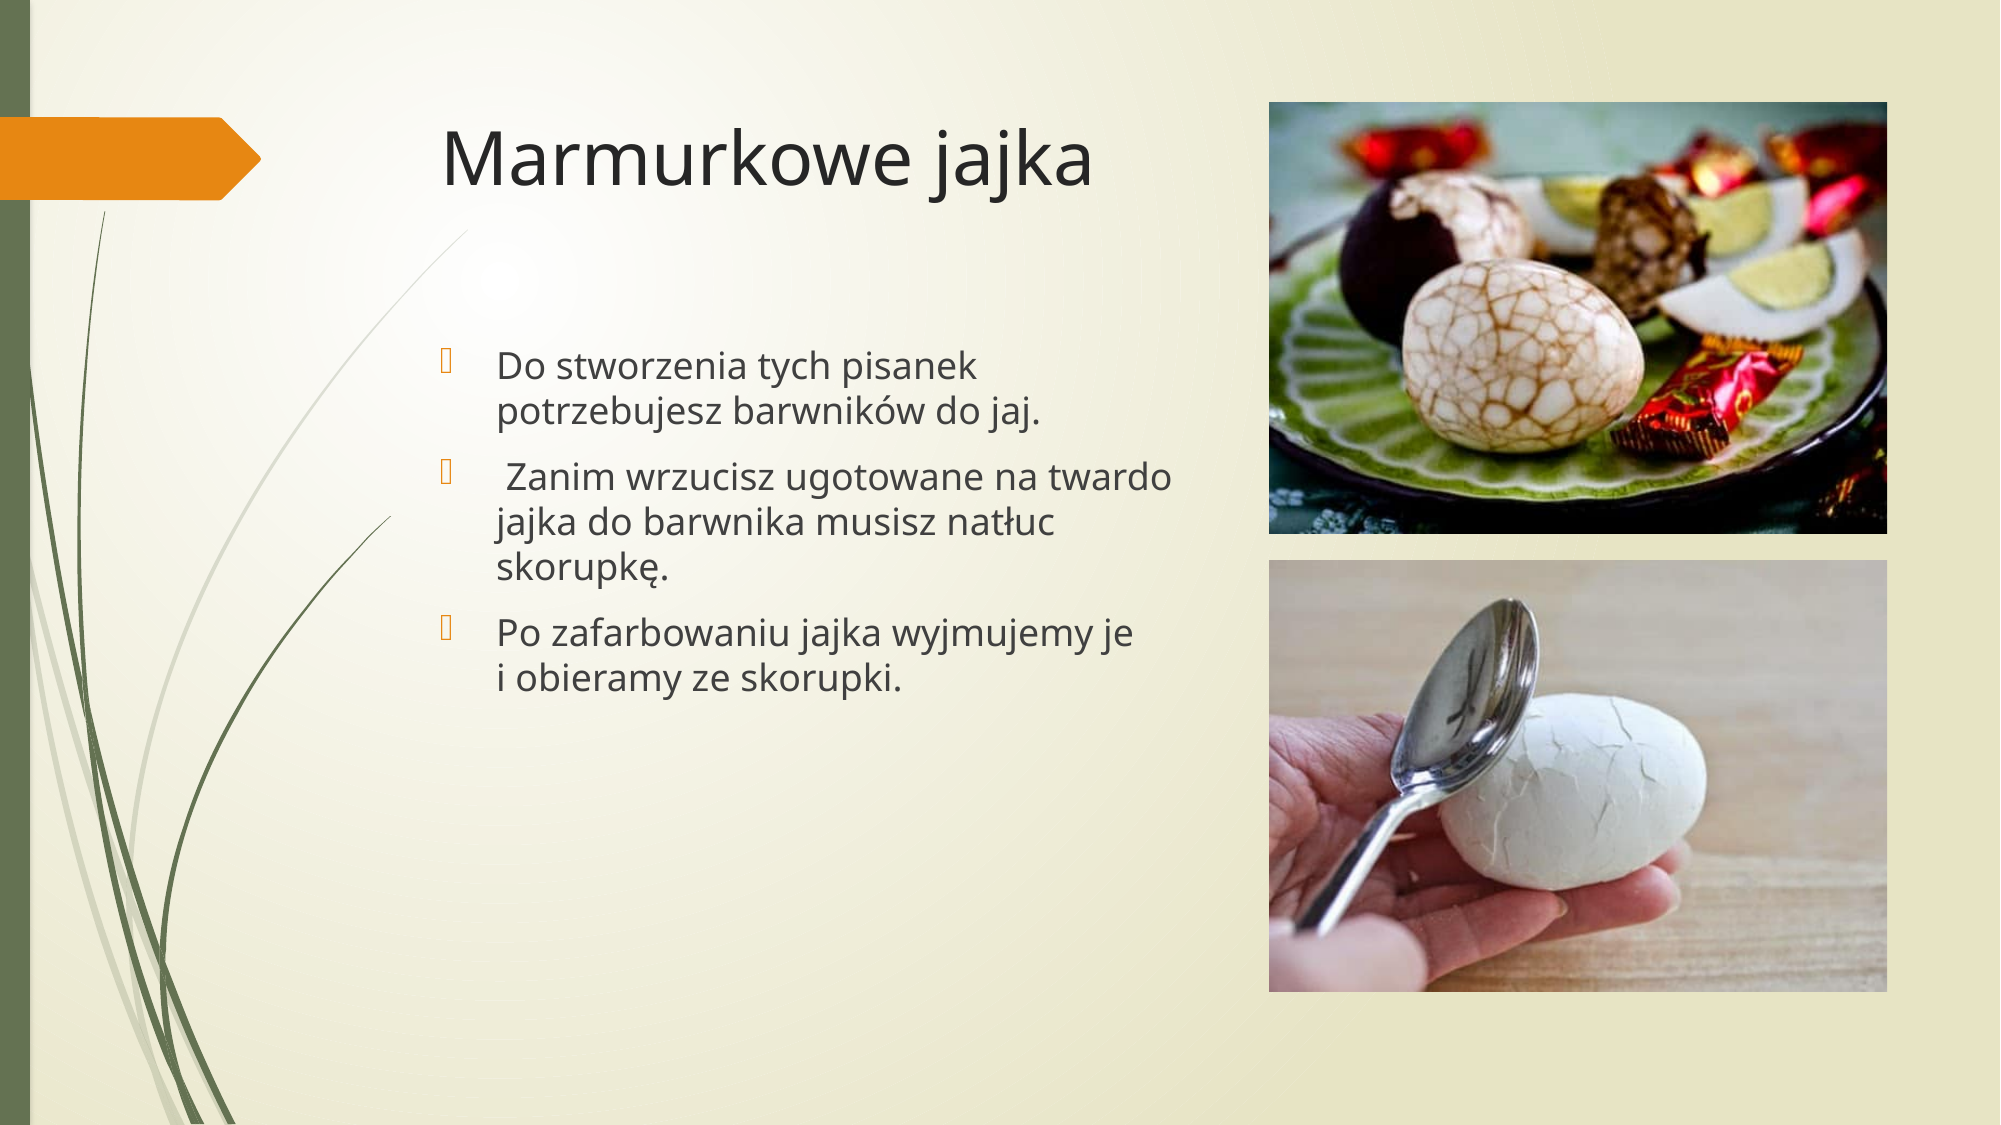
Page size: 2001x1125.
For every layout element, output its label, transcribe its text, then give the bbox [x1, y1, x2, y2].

picture [1268, 102, 1888, 534]
title Marmurkowe jajka [425, 102, 1212, 313]
picture [1268, 560, 1888, 992]
list Do stworzenia tych pisanek potrzebujesz barwników do jaj. Zanim wrzucisz ugotowane na twardo jajka do barwnika musisz natłuc skorupkę. Po zafarbowaniu jajka wyjmujemy je i obieramy ze skorupki. [424, 334, 1213, 970]
